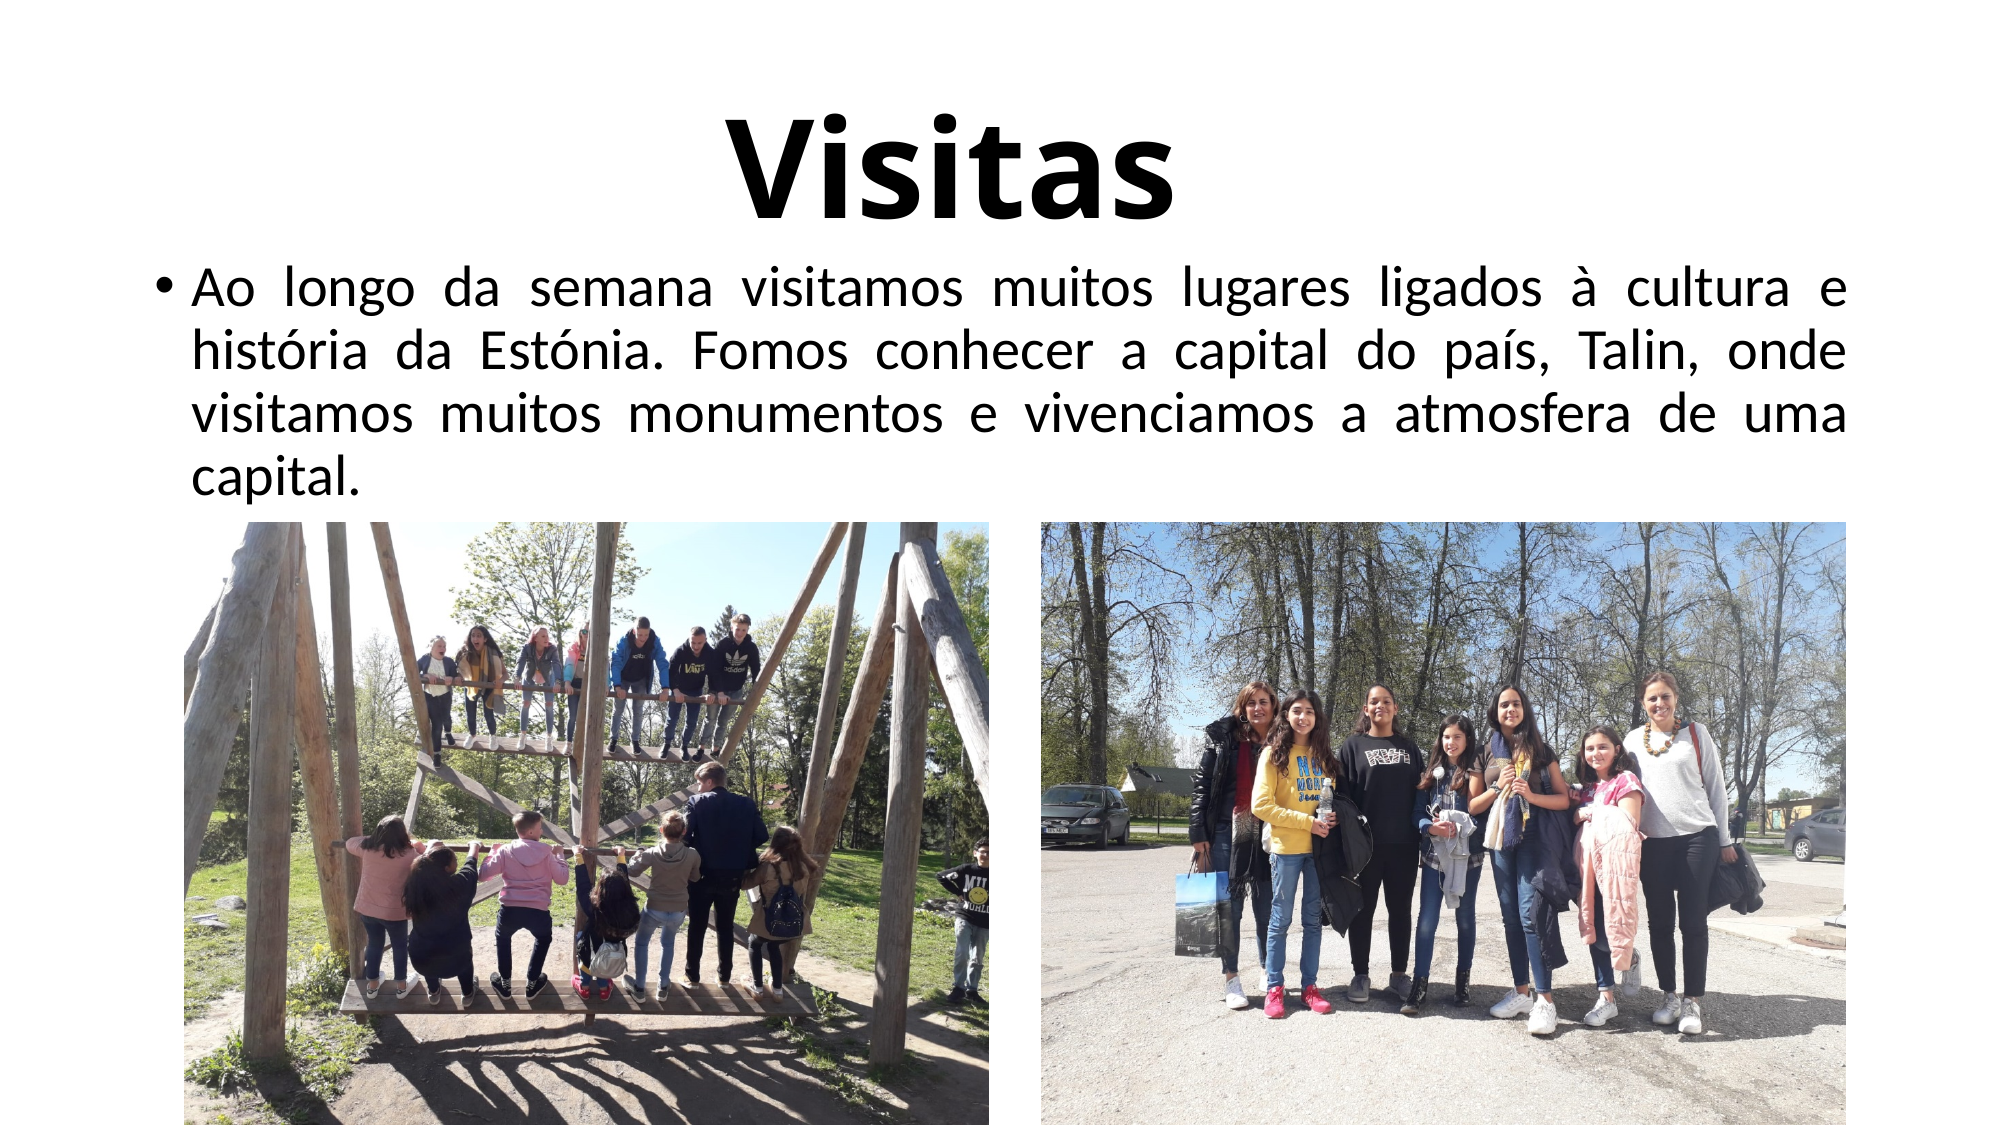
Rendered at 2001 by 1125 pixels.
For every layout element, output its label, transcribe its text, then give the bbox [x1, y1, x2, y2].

title Visitas [603, 65, 2000, 284]
picture [1040, 522, 1846, 1125]
picture [184, 522, 989, 1125]
list Ao longo da semana visitamos muitos lugares ligados à cultura e história da Estónia. Fomos conhecer a capital do país, Talin, onde visitamos muitos monumentos e vivenciamos a atmosfera de uma capital. [139, 248, 1865, 963]
